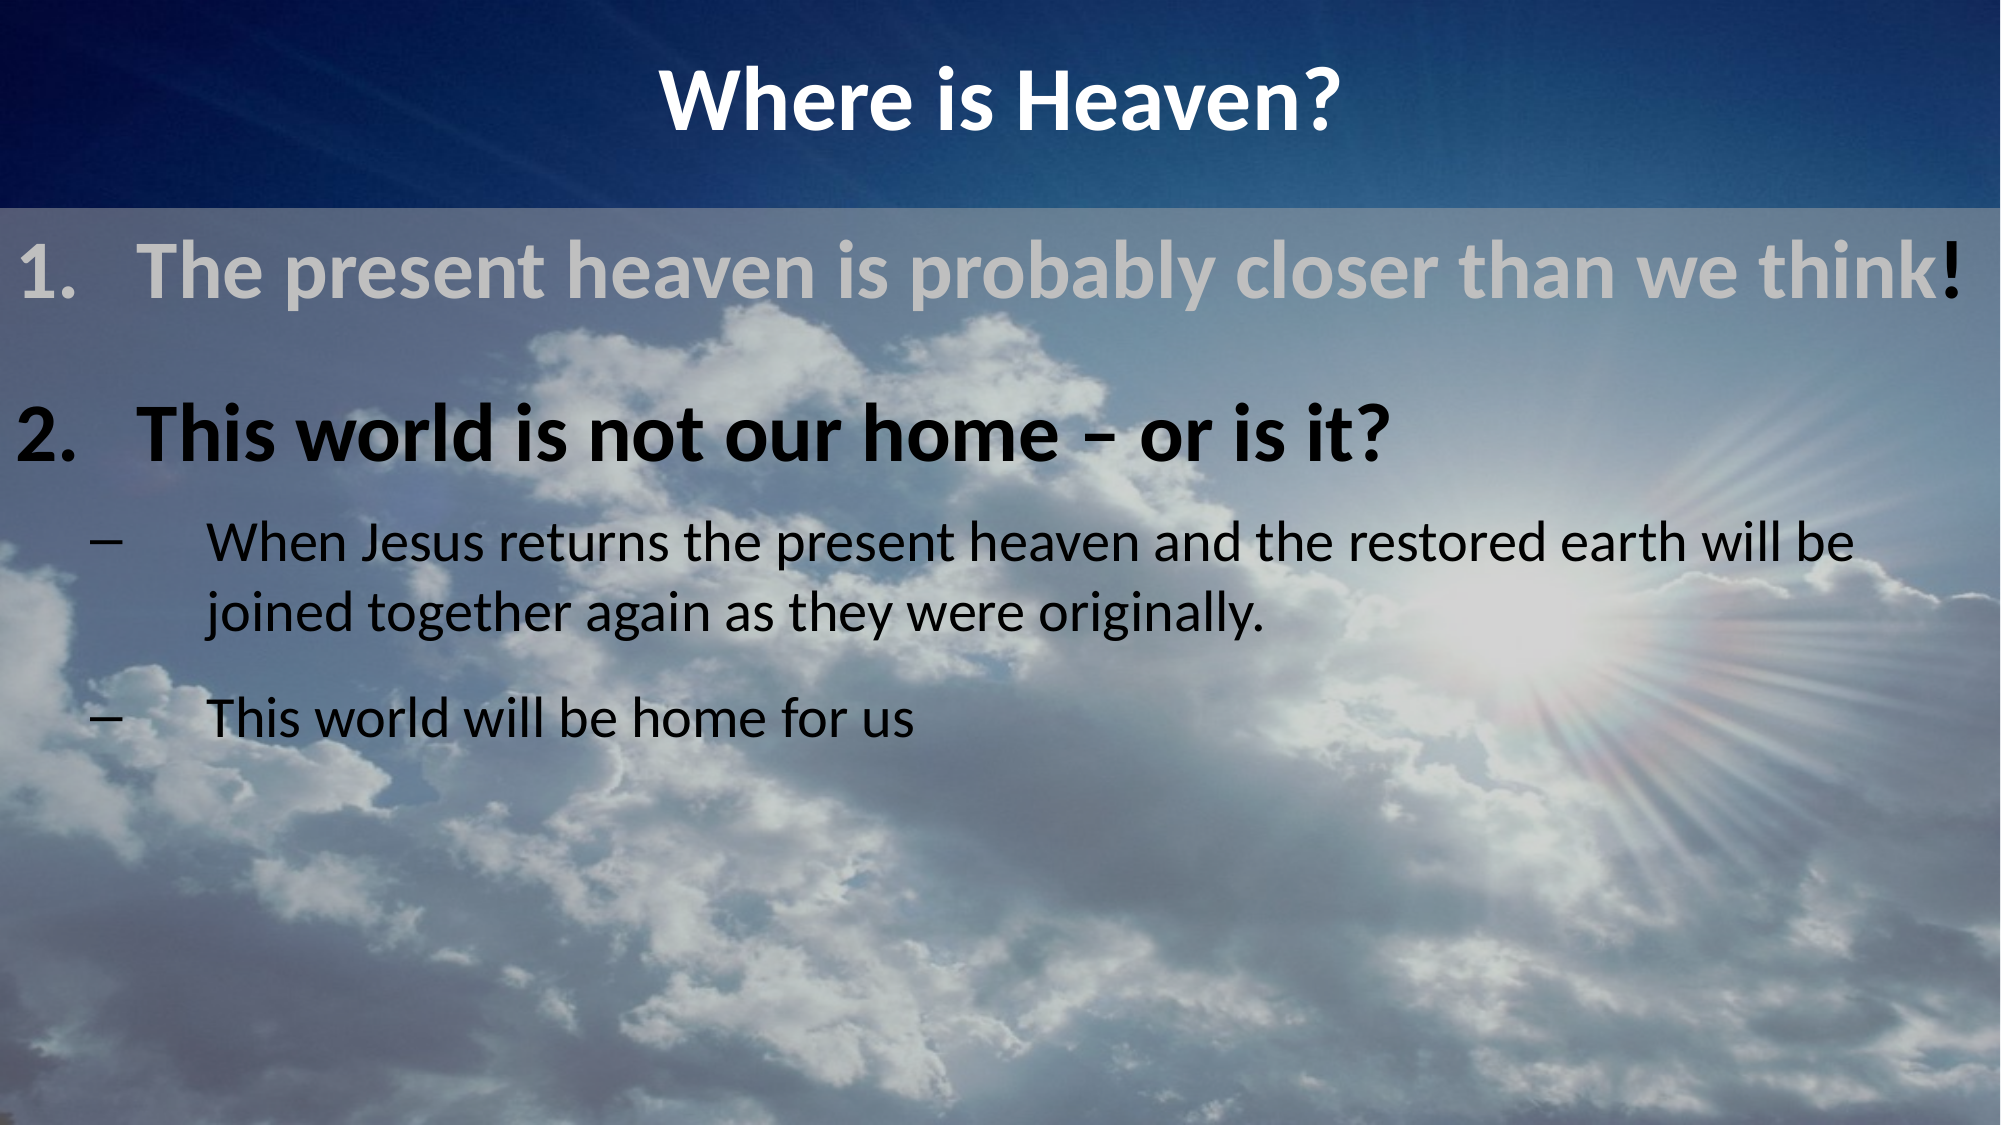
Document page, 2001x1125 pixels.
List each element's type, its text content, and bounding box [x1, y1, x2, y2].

picture [0, 0, 2001, 1125]
list The present heaven is probably closer than we think! This world is not our home – or is it? When Jesus returns the present heaven and the restored earth will be joined together again as they were originally. This world will be home for us [0, 208, 2000, 1125]
title Where is Heaven? [326, 0, 1677, 188]
